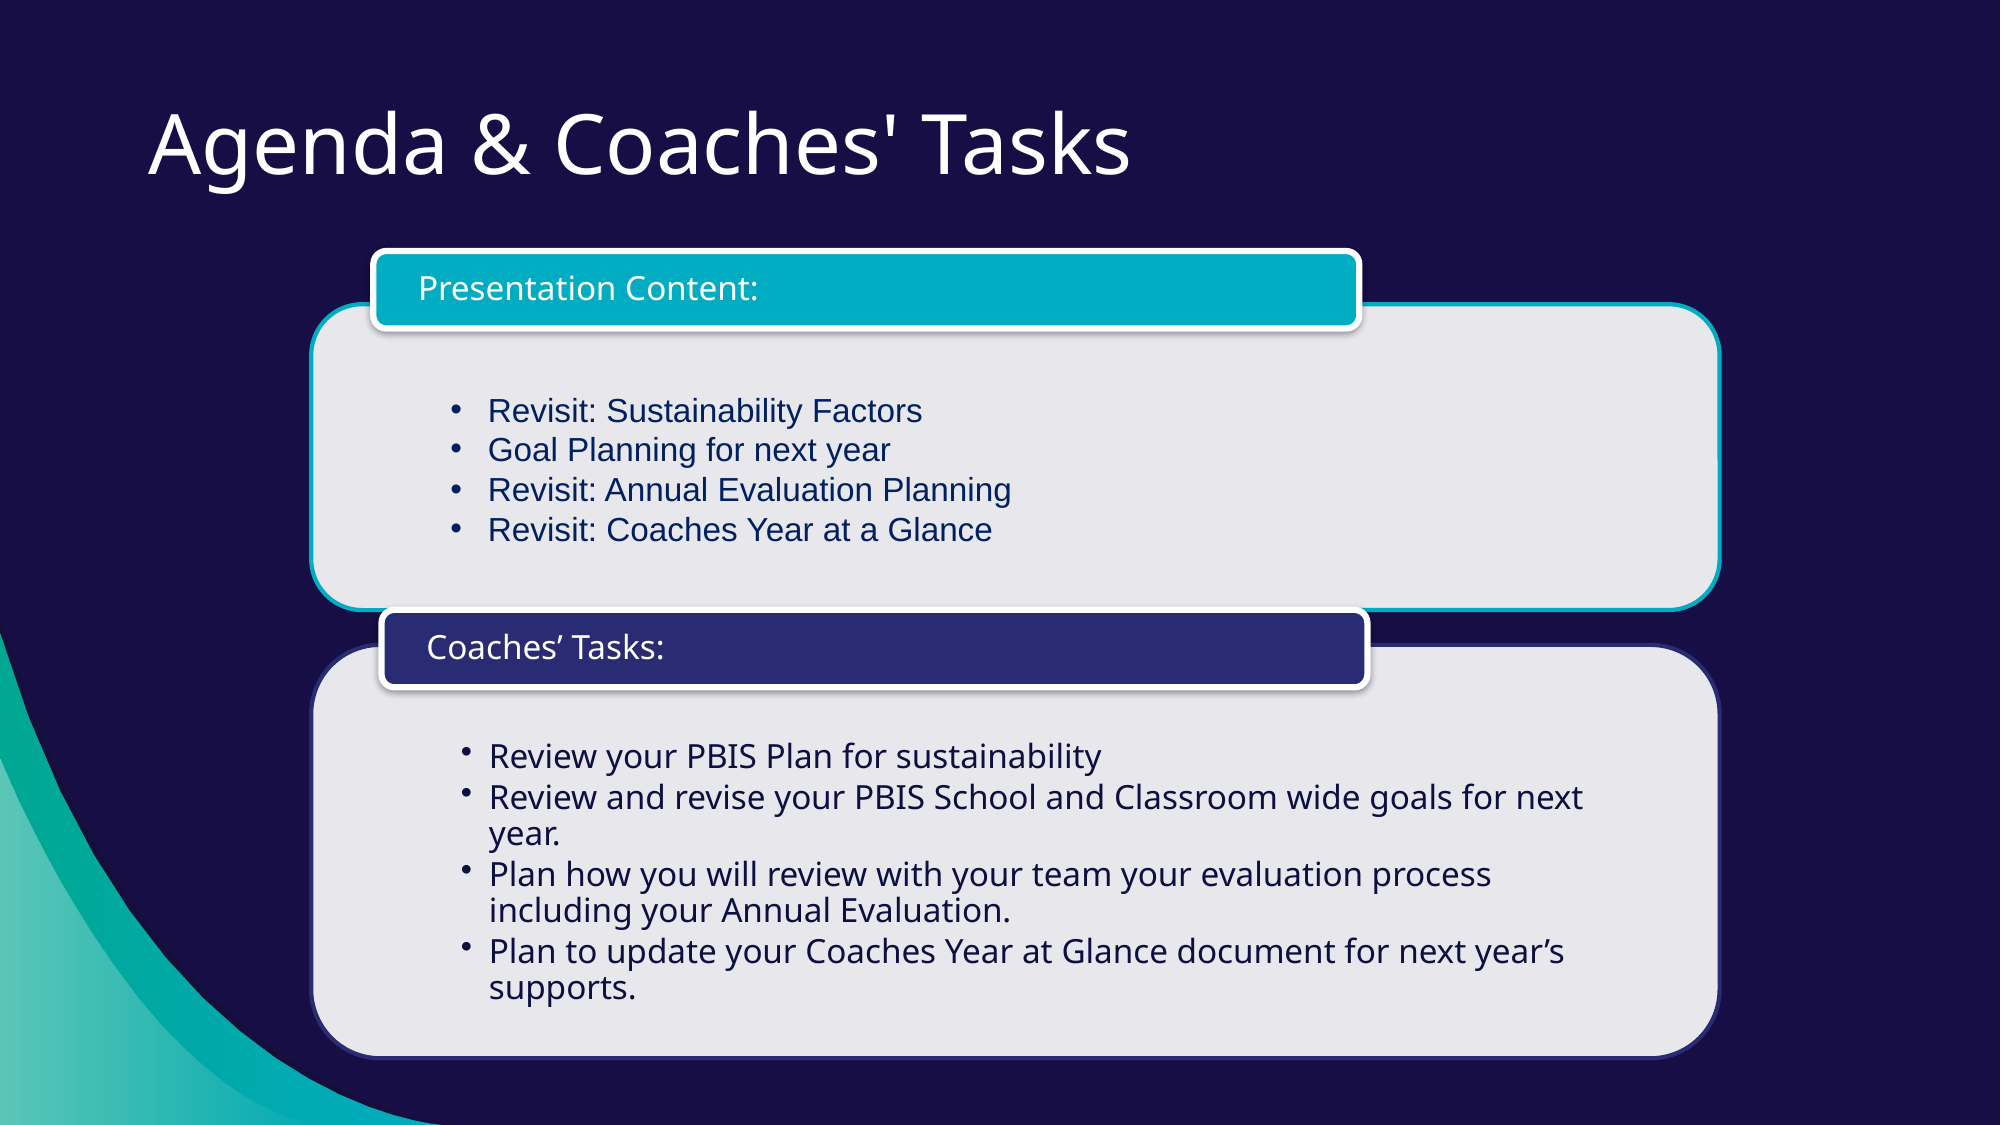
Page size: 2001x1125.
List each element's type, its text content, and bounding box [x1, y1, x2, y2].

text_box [310, 209, 1720, 1104]
title Agenda & Coaches' Tasks [133, 76, 1672, 216]
